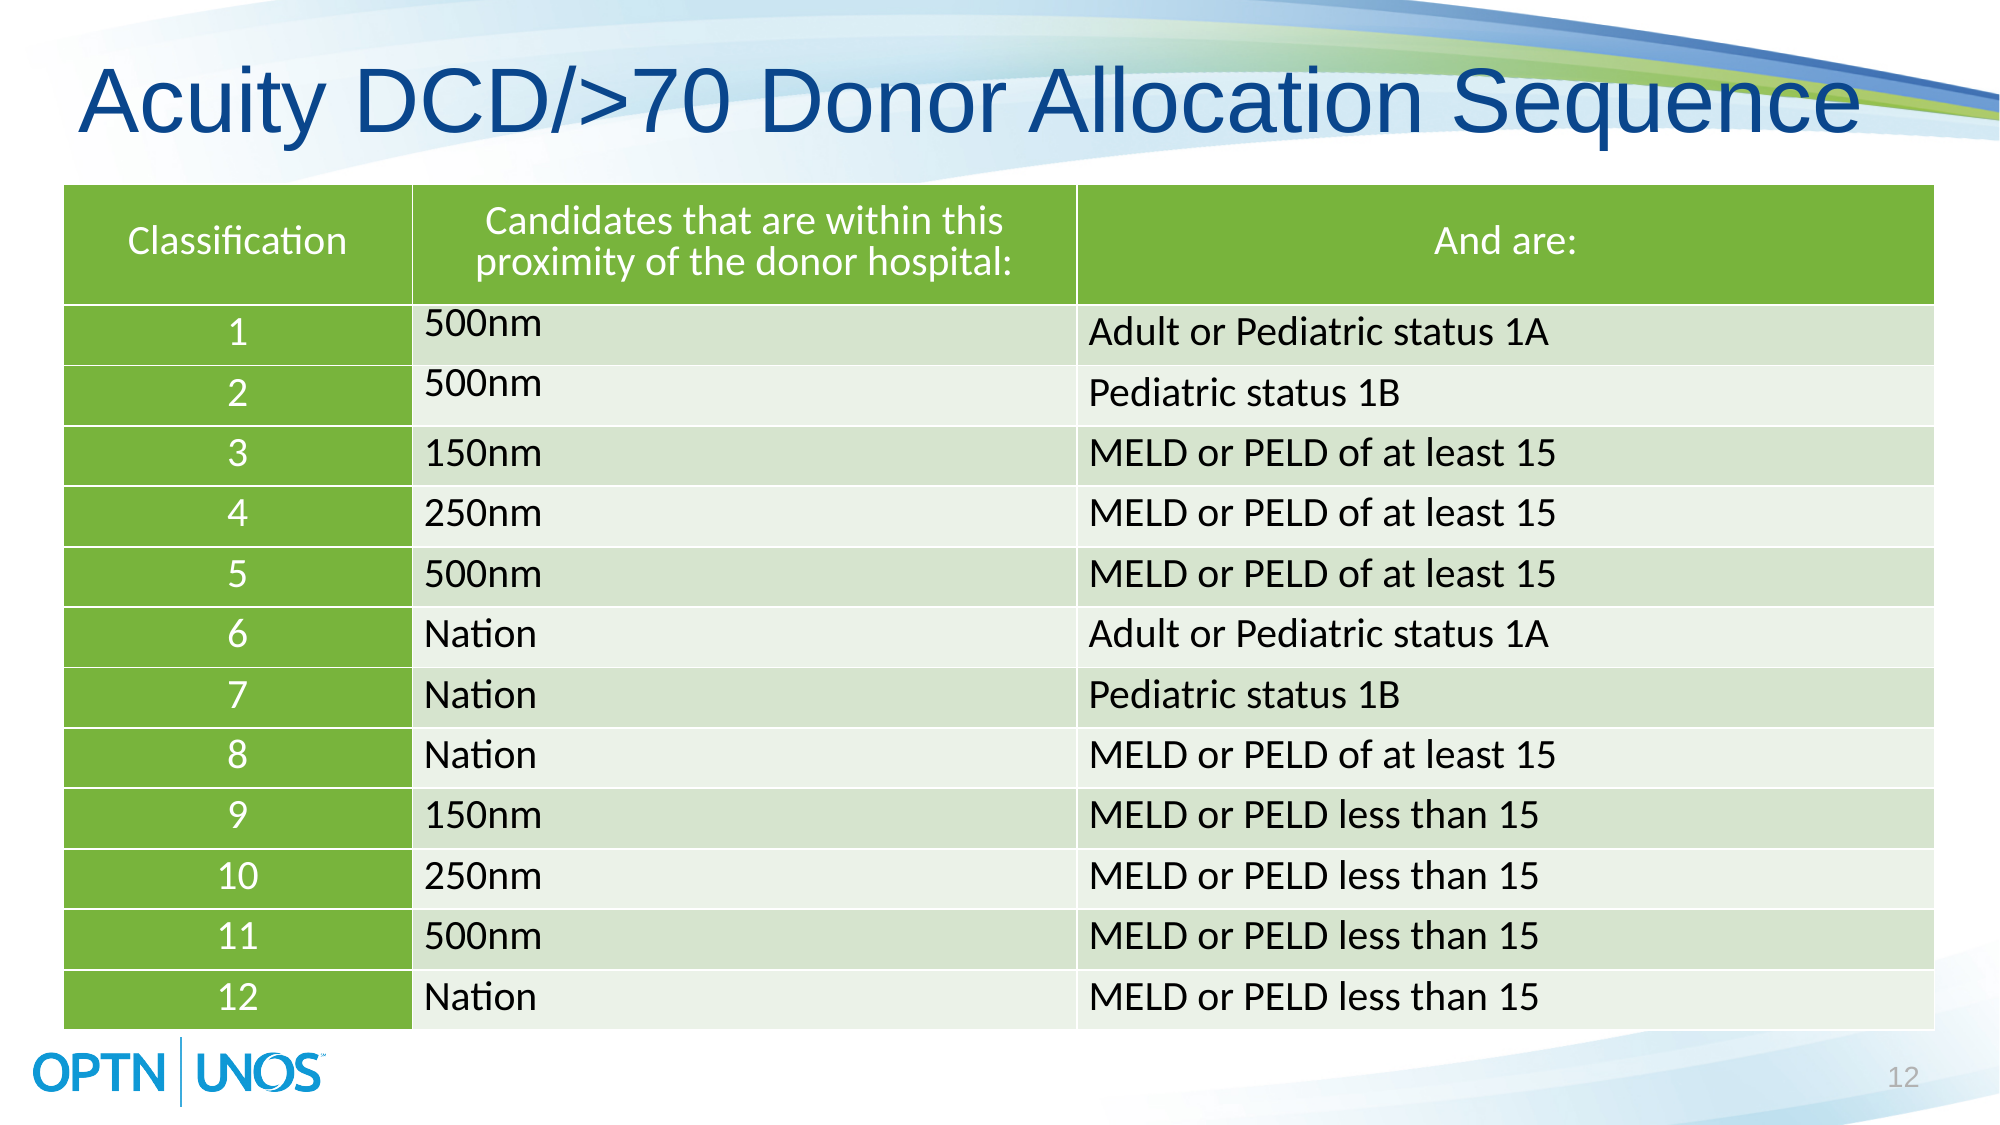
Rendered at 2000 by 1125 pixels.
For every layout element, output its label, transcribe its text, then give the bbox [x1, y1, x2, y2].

table_cell 9 [64, 789, 412, 848]
table_cell MELD or PELD less than 15 [1078, 789, 1934, 848]
table_cell 150nm [413, 427, 1076, 485]
table_cell Pediatric status 1B [1078, 668, 1934, 727]
table_cell 10 [64, 850, 412, 908]
table_cell 250nm [413, 487, 1076, 546]
table_cell MELD or PELD of at least 15 [1078, 548, 1934, 606]
table_cell 6 [64, 608, 412, 667]
table_cell MELD or PELD of at least 15 [1078, 729, 1934, 787]
table_cell Adult or Pediatric status 1A [1078, 608, 1934, 667]
picture [0, 0, 2000, 1125]
table_cell MELD or PELD of at least 15 [1078, 427, 1934, 485]
table_header And are: [1078, 185, 1934, 304]
table_cell 500nm [413, 306, 1076, 365]
table_header Candidates that are within this proximity of the donor hospital: [413, 185, 1076, 304]
table_cell MELD or PELD less than 15 [1078, 850, 1934, 908]
table_cell 12 [64, 971, 412, 1029]
table_cell 250nm [413, 850, 1076, 908]
table_cell 8 [64, 729, 412, 787]
table_cell Pediatric status 1B [1078, 366, 1934, 425]
table_cell Nation [413, 668, 1076, 727]
table_cell 500nm [413, 548, 1076, 606]
table_cell MELD or PELD less than 15 [1078, 910, 1934, 969]
title Acuity DCD/>70 Donor Allocation Sequence [63, 25, 2000, 166]
table_cell MELD or PELD less than 15 [1078, 971, 1934, 1029]
table_cell 150nm [413, 789, 1076, 848]
table_cell MELD or PELD of at least 15 [1078, 487, 1934, 546]
table_cell 4 [64, 487, 412, 546]
table_cell 2 [64, 366, 412, 425]
table_cell 500nm [413, 910, 1076, 969]
table_cell 3 [64, 427, 412, 485]
table_cell 1 [64, 306, 412, 365]
table_cell 5 [64, 548, 412, 606]
table_cell 500nm [413, 366, 1076, 425]
table_cell Nation [413, 971, 1076, 1029]
table_cell 7 [64, 668, 412, 727]
table_cell Nation [413, 608, 1076, 667]
slide_number 12 [1595, 1046, 1935, 1106]
table_cell Adult or Pediatric status 1A [1078, 306, 1934, 365]
table_cell 11 [64, 910, 412, 969]
table_header Classification [64, 185, 412, 304]
table_cell Nation [413, 729, 1076, 787]
